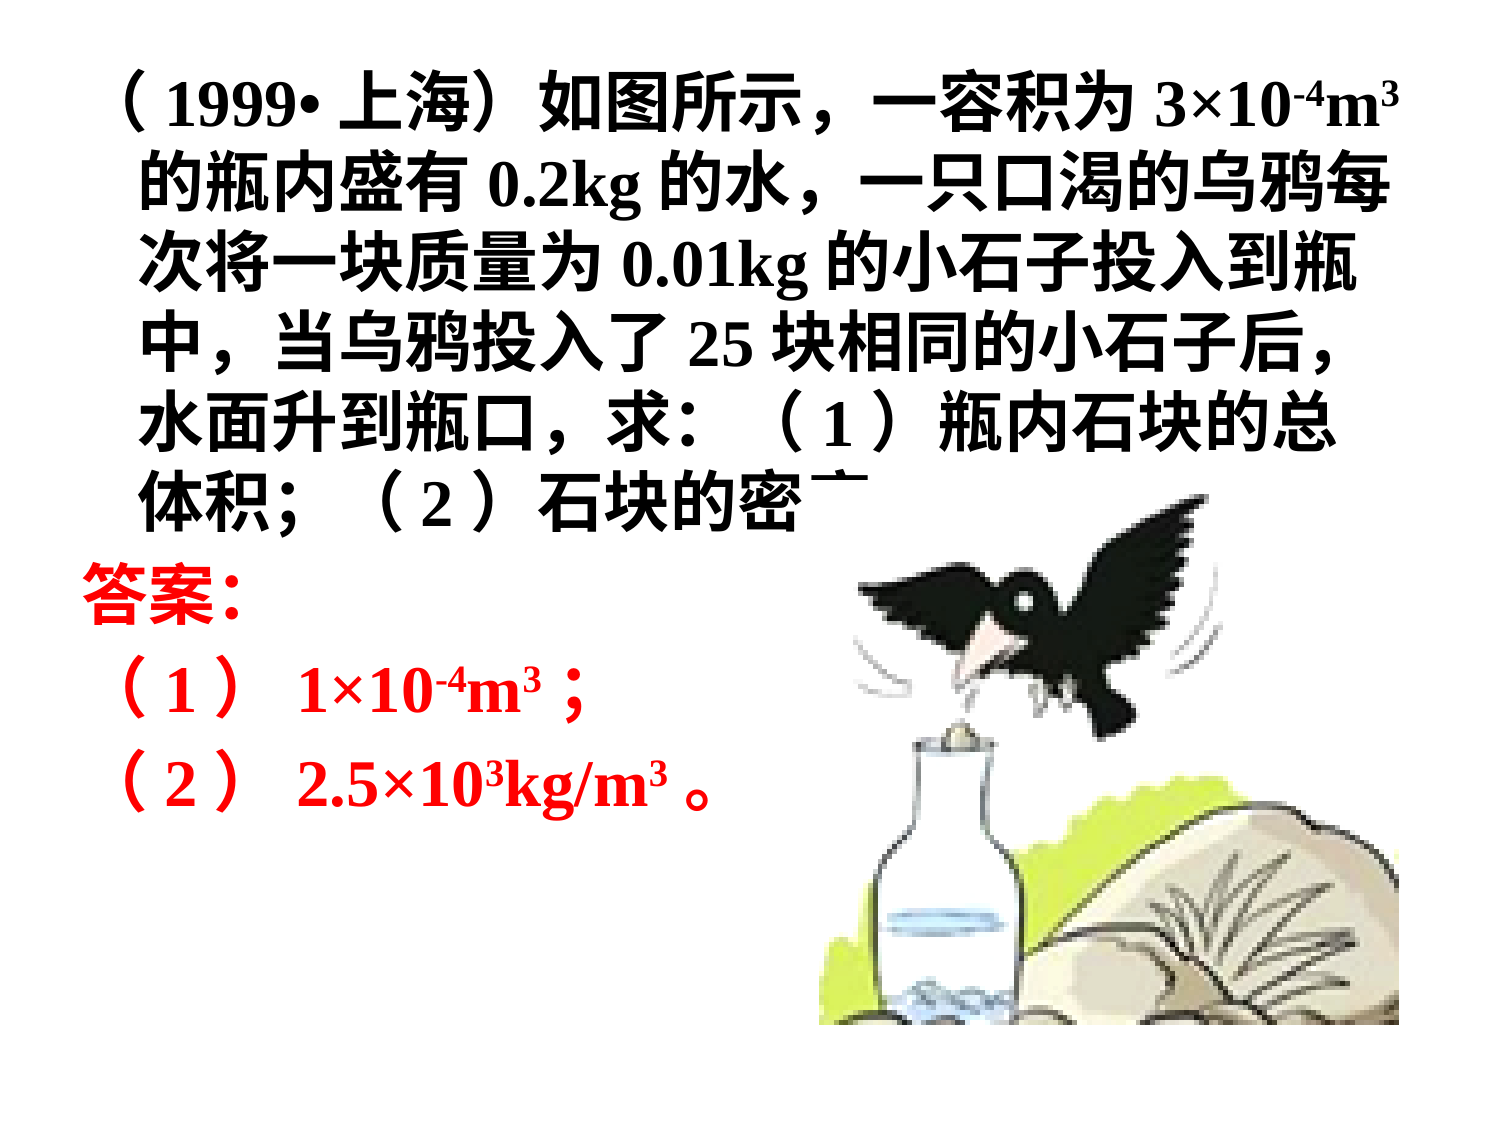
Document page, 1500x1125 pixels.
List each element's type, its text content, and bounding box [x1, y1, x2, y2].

picture [804, 480, 1399, 1026]
list （1999•上海）如图所示，一容积为3×10-4m3的瓶内盛有0.2kg的水，一只口渴的乌鸦每次将一块质量为0.01kg的小石子投入到瓶中，当乌鸦投入了25块相同的小石子后，水面升到瓶口，求：（1）瓶内石块的总体积；（2）石块的密度。 答案： （1）1×10-4m3； （2）2.5×103kg/m3。 [66, 51, 1417, 949]
